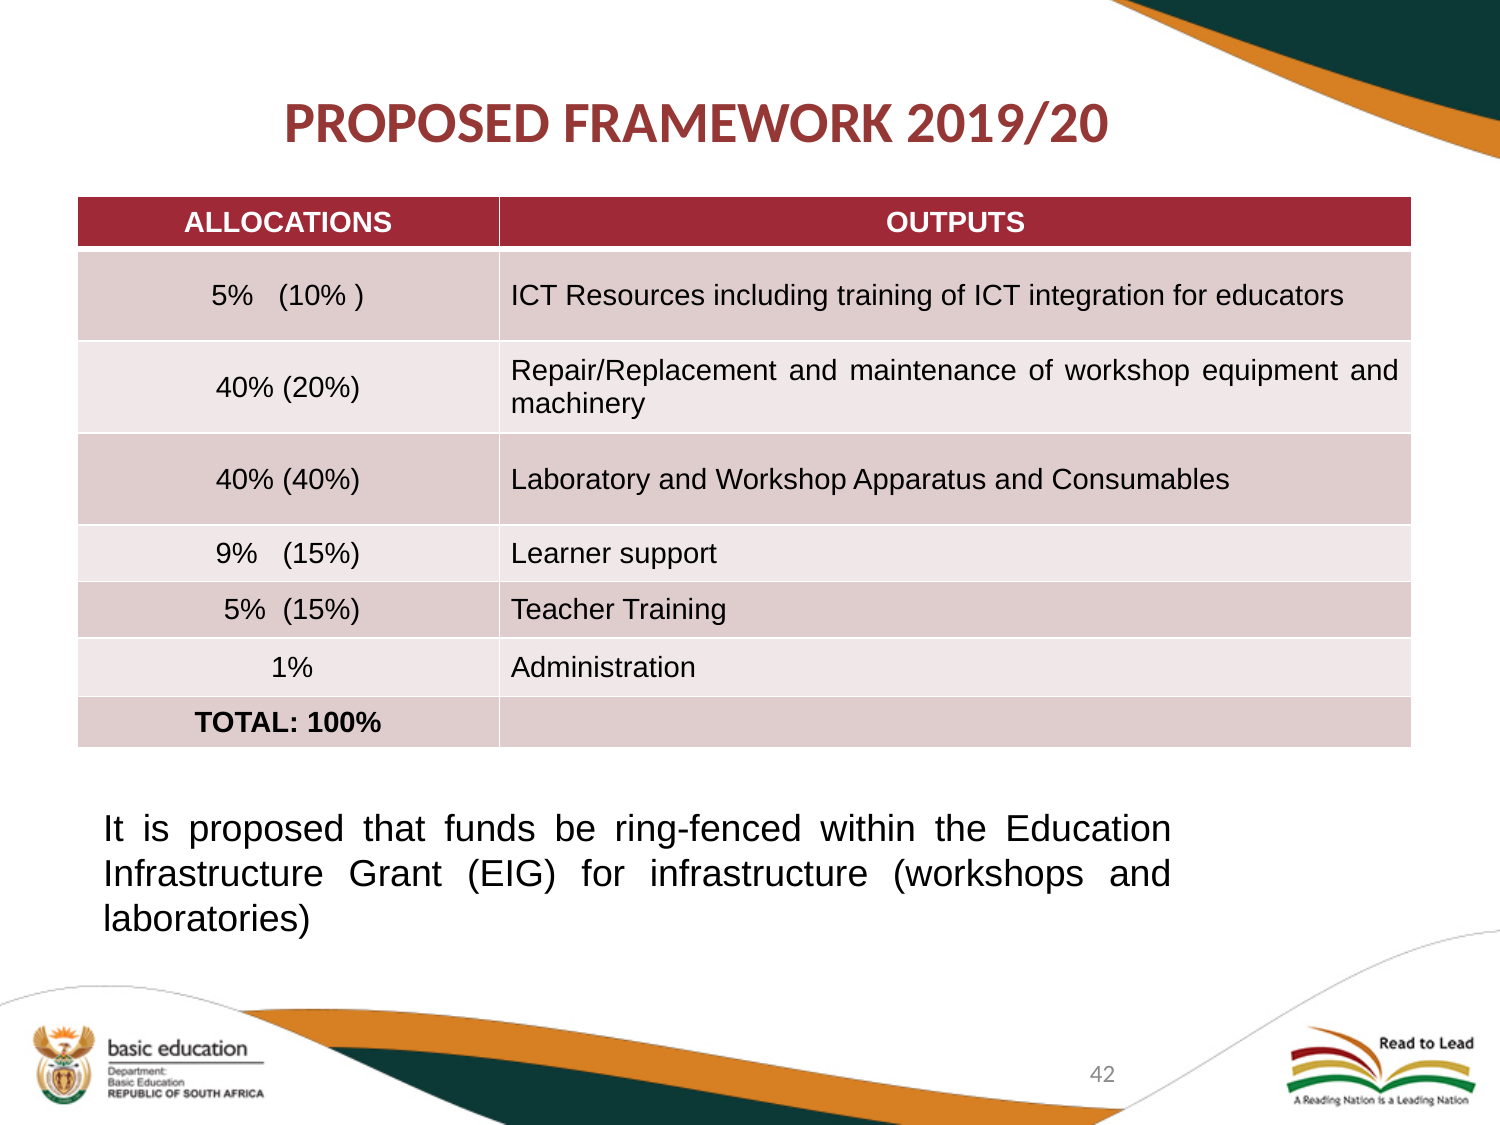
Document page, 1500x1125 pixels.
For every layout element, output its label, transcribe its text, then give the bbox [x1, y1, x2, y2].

table_cell Administration [500, 639, 1411, 696]
table_cell Laboratory and Workshop Apparatus and Consumables [500, 434, 1411, 524]
table_header OUTPUTS [500, 197, 1411, 246]
slide_number 42 [1074, 1042, 1425, 1103]
table_header ALLOCATIONS [78, 197, 499, 246]
table_cell Teacher Training [500, 582, 1411, 637]
table_cell 1% [78, 639, 499, 696]
table_cell 40% (40%) [78, 434, 499, 524]
title PROPOSED FRAMEWORK 2019/20 [171, 42, 1223, 195]
table_cell Learner support [500, 526, 1411, 581]
table_cell TOTAL: 100% [78, 697, 499, 747]
table_cell 40% (20%) [78, 342, 499, 432]
text_box It is proposed that funds be ring-fenced within the Education Infrastructure Grant (EIG) for infrastructure (workshops and laboratories) [88, 751, 1187, 947]
picture [0, 0, 1500, 1125]
table_cell 9% (15%) [78, 526, 499, 581]
table_cell [500, 697, 1411, 747]
list [262, 837, 1353, 1125]
table_cell ICT Resources including training of ICT integration for educators [500, 252, 1411, 340]
table_cell 5% (15%) [78, 582, 499, 637]
table_cell Repair/Replacement and maintenance of workshop equipment and machinery [500, 342, 1411, 432]
table_cell 5% (10% ) [78, 252, 499, 340]
